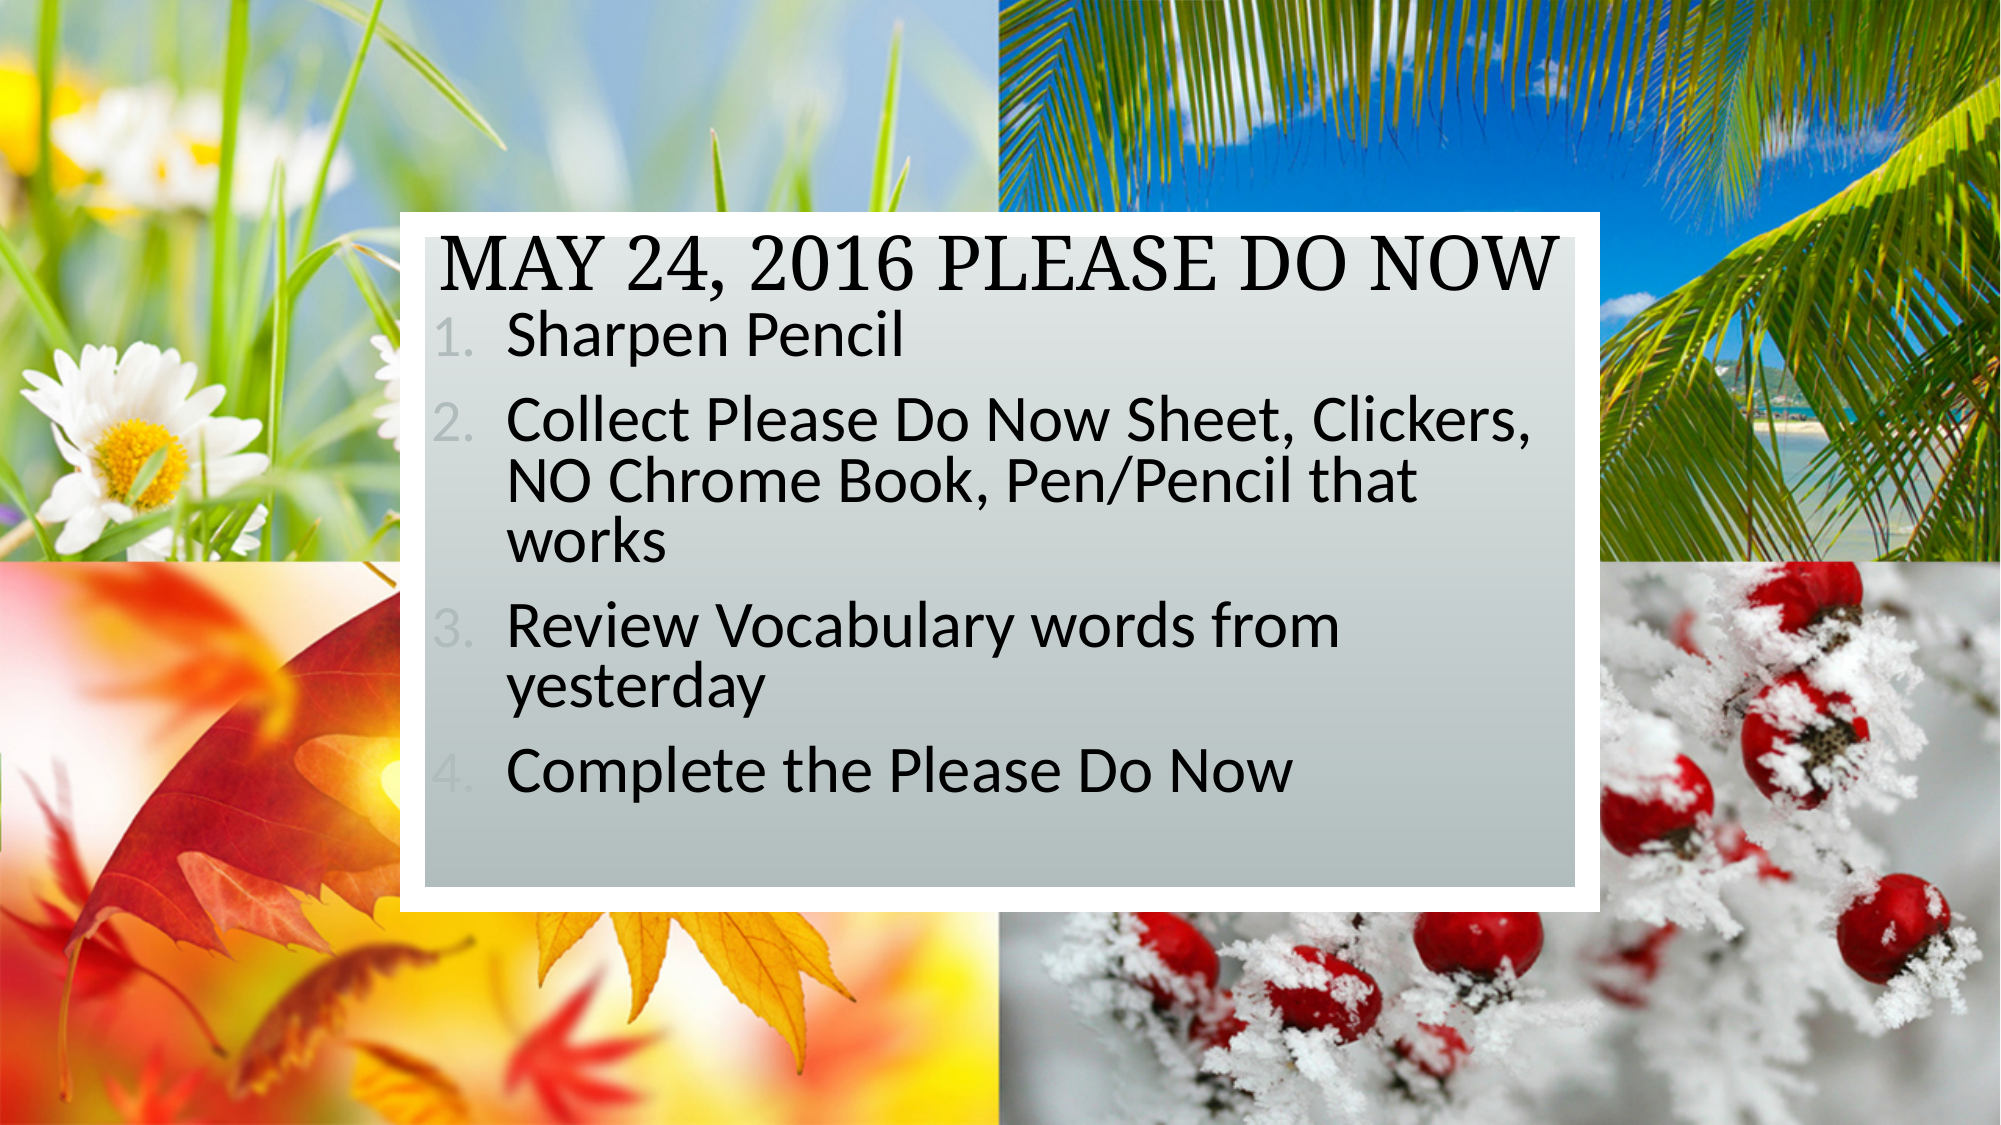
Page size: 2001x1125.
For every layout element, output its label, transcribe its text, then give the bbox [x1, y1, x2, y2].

subtitle Sharpen Pencil Collect Please Do Now Sheet, Clickers, NO Chrome Book, Pen/Pencil that works Review Vocabulary words from yesterday Complete the Please Do Now [416, 301, 1600, 913]
title May 24, 2016 Please Do Now [399, 197, 1600, 315]
picture [0, 0, 2001, 1125]
